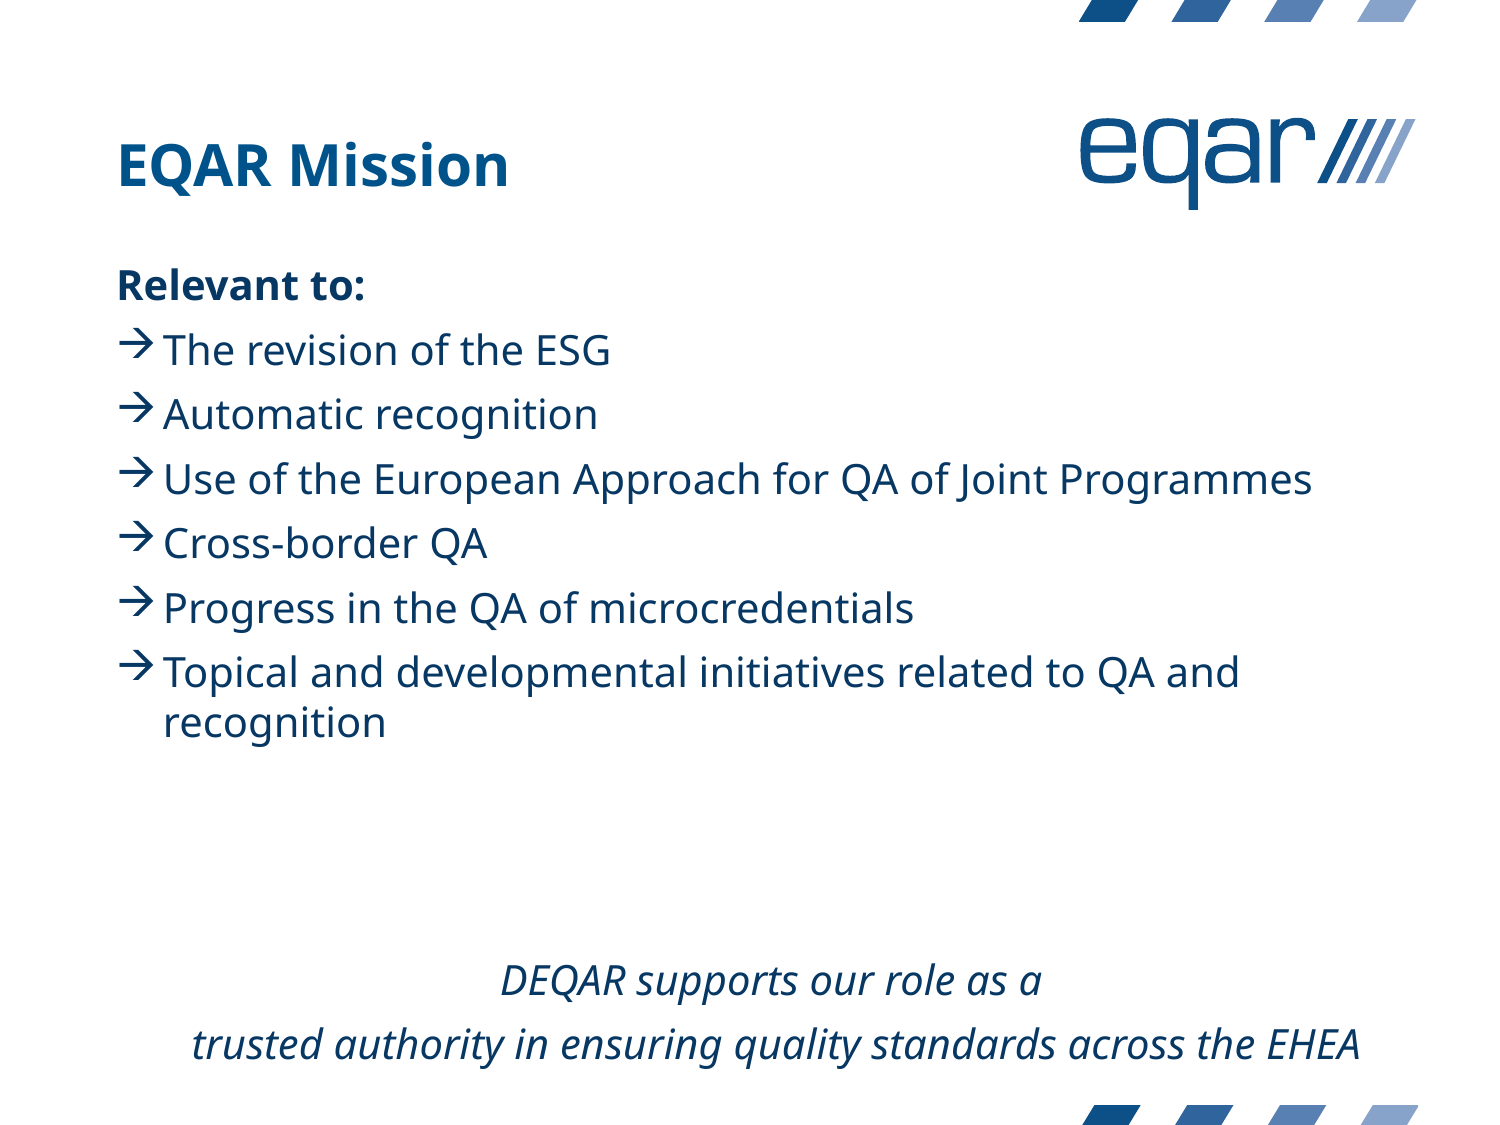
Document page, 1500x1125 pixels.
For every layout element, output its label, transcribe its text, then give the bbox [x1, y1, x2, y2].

title EQAR Mission [101, 61, 976, 251]
list Relevant to: The revision of the ESG Automatic recognition Use of the European Approach for QA of Joint Programmes Cross-border QA Progress in the QA of microcredentials Topical and developmental initiatives related to QA and recognition DEQAR supports our role as a trusted authority in ensuring quality standards across the EHEA [101, 251, 1452, 1077]
